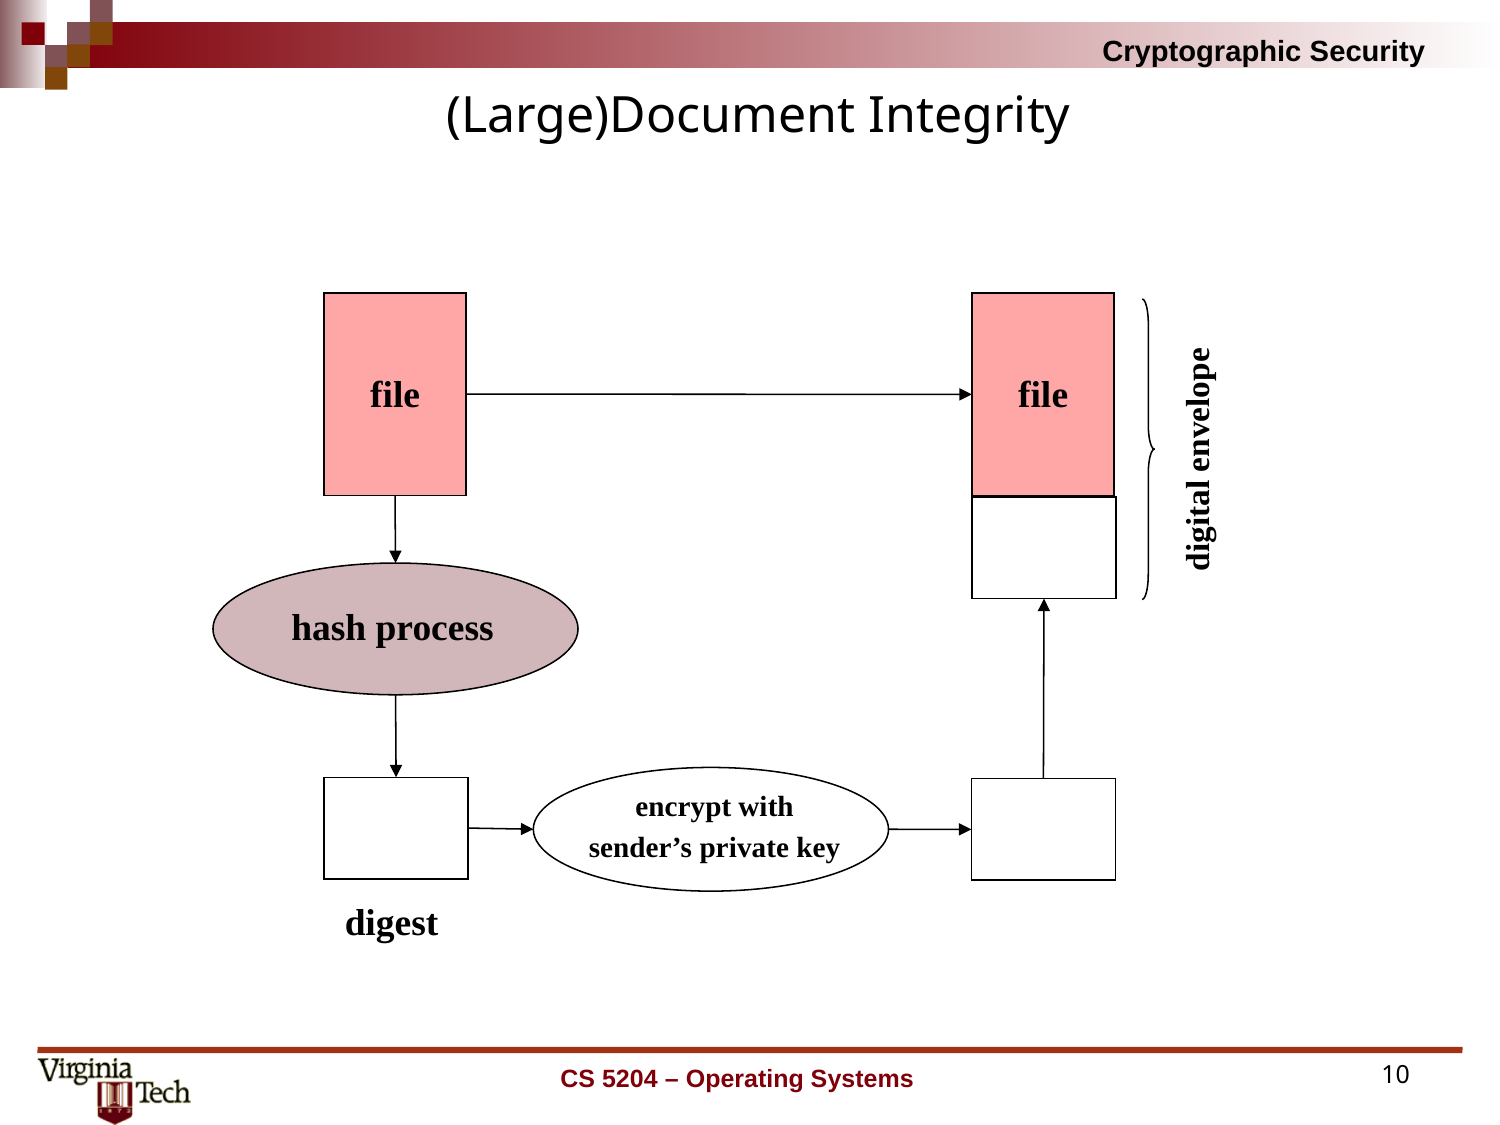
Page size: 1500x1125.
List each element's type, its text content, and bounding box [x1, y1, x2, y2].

title (Large)Document Integrity [114, 74, 1390, 151]
picture [37, 1058, 191, 1125]
slide_number 10 [1074, 1024, 1426, 1101]
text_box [212, 292, 1224, 951]
footer CS 5204 – Operating Systems [424, 1024, 1051, 1101]
